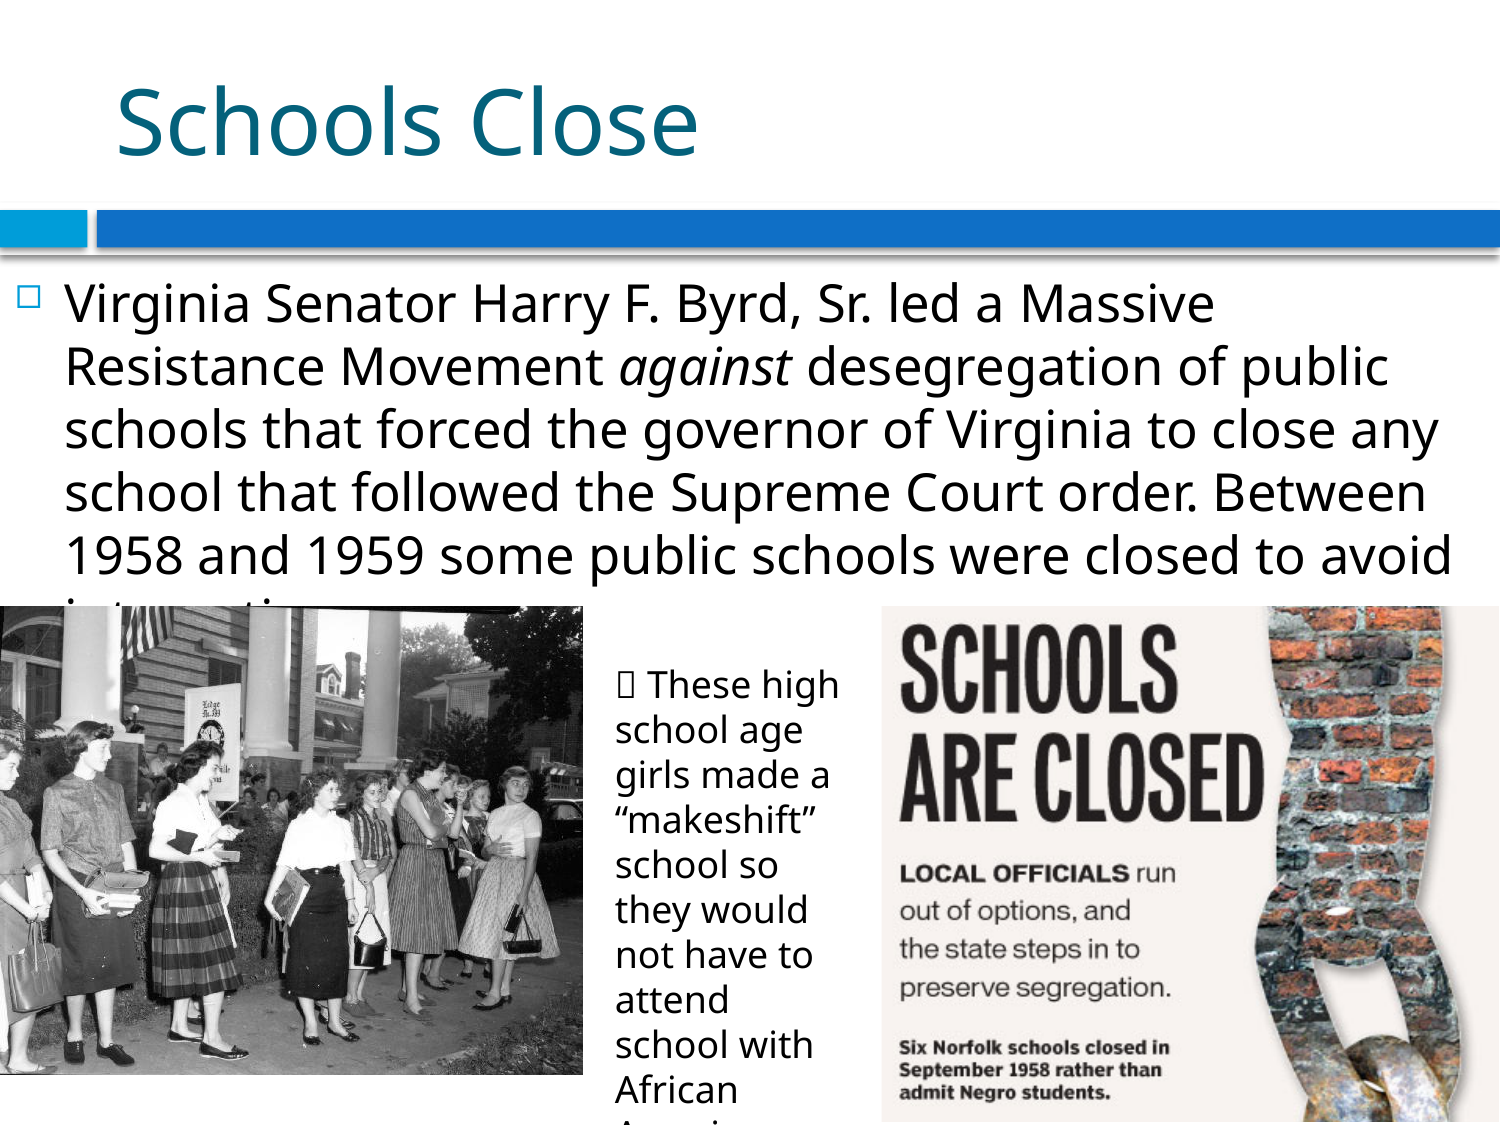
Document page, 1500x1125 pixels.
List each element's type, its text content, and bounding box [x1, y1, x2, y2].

list Virginia Senator Harry F. Byrd, Sr. led a Massive Resistance Movement against desegregation of public schools that forced the governor of Virginia to close any school that followed the Supreme Court order. Between 1958 and 1959 some public schools were closed to avoid integration. [0, 262, 1500, 663]
picture [0, 606, 583, 1076]
title Schools Close [100, 37, 1438, 200]
picture [881, 606, 1500, 1123]
text_box  These high school age girls made a “makeshift” school so they would not have to attend school with African Americans [600, 653, 863, 1125]
